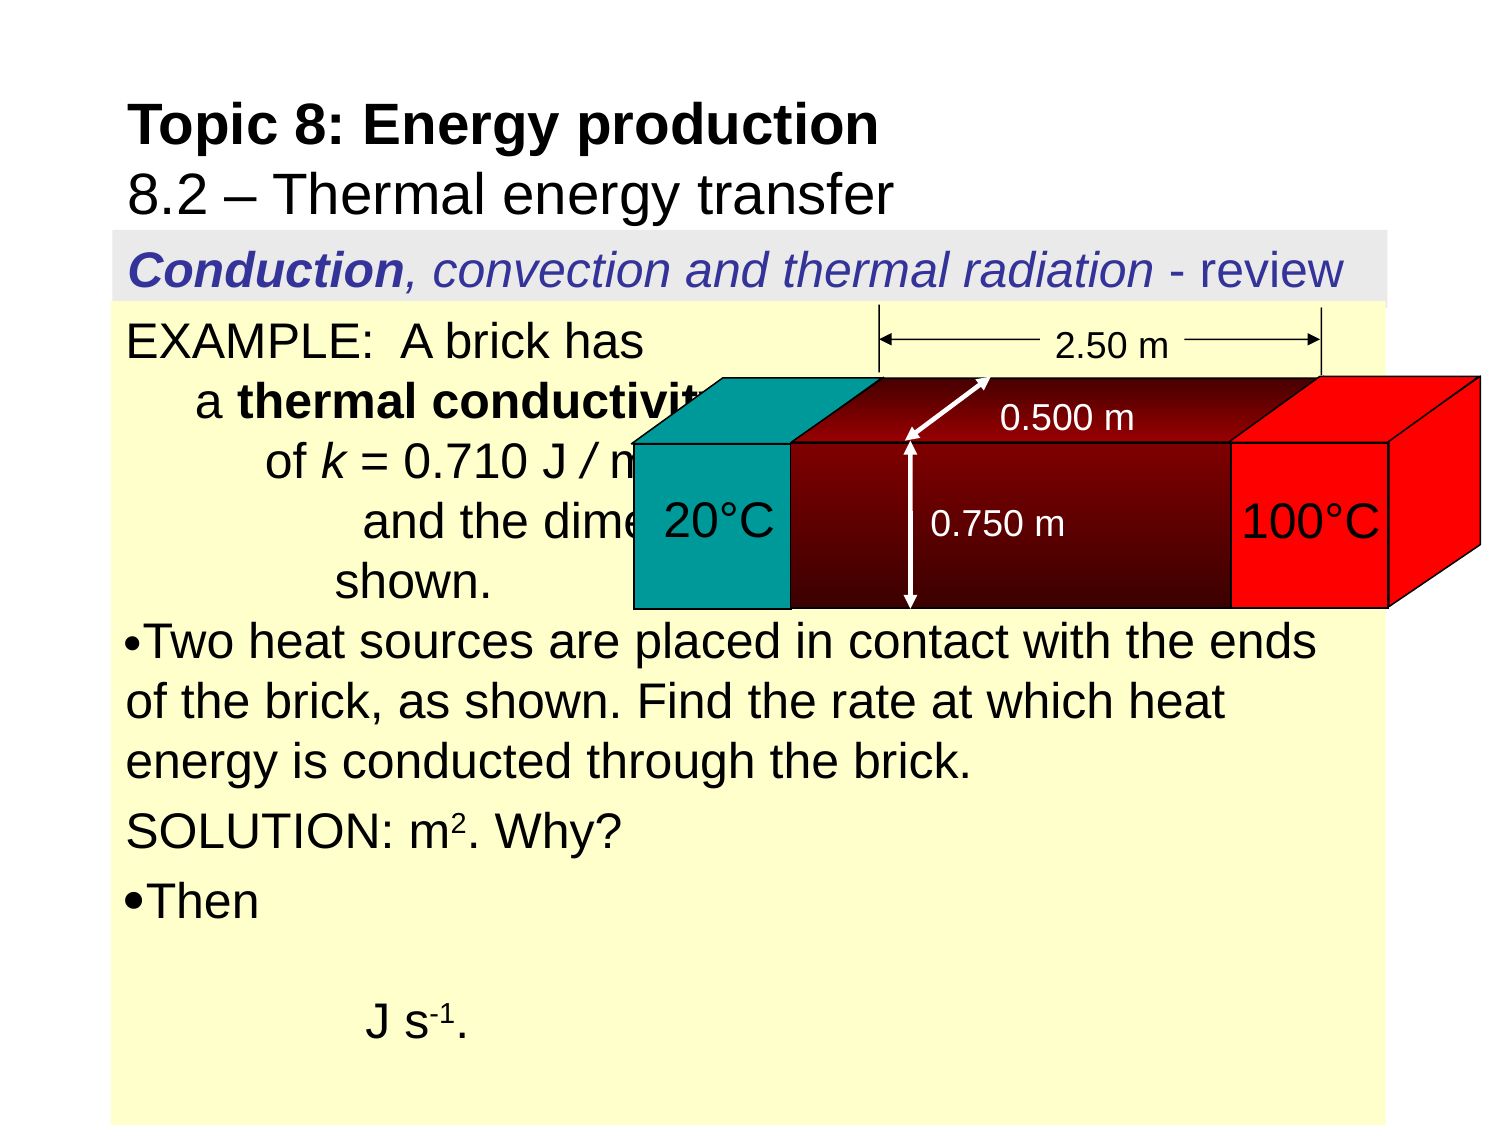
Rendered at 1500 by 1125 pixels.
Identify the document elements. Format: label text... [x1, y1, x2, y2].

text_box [878, 304, 1322, 376]
title Topic 8: Energy production 8.2 – Thermal energy transfer [112, 87, 1388, 225]
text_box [910, 440, 1082, 610]
text_box Conduction, convection and thermal radiation - review [112, 229, 1388, 308]
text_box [790, 376, 905, 609]
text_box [904, 376, 1151, 447]
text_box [1225, 375, 1481, 609]
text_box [1087, 385, 1220, 609]
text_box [631, 377, 787, 610]
